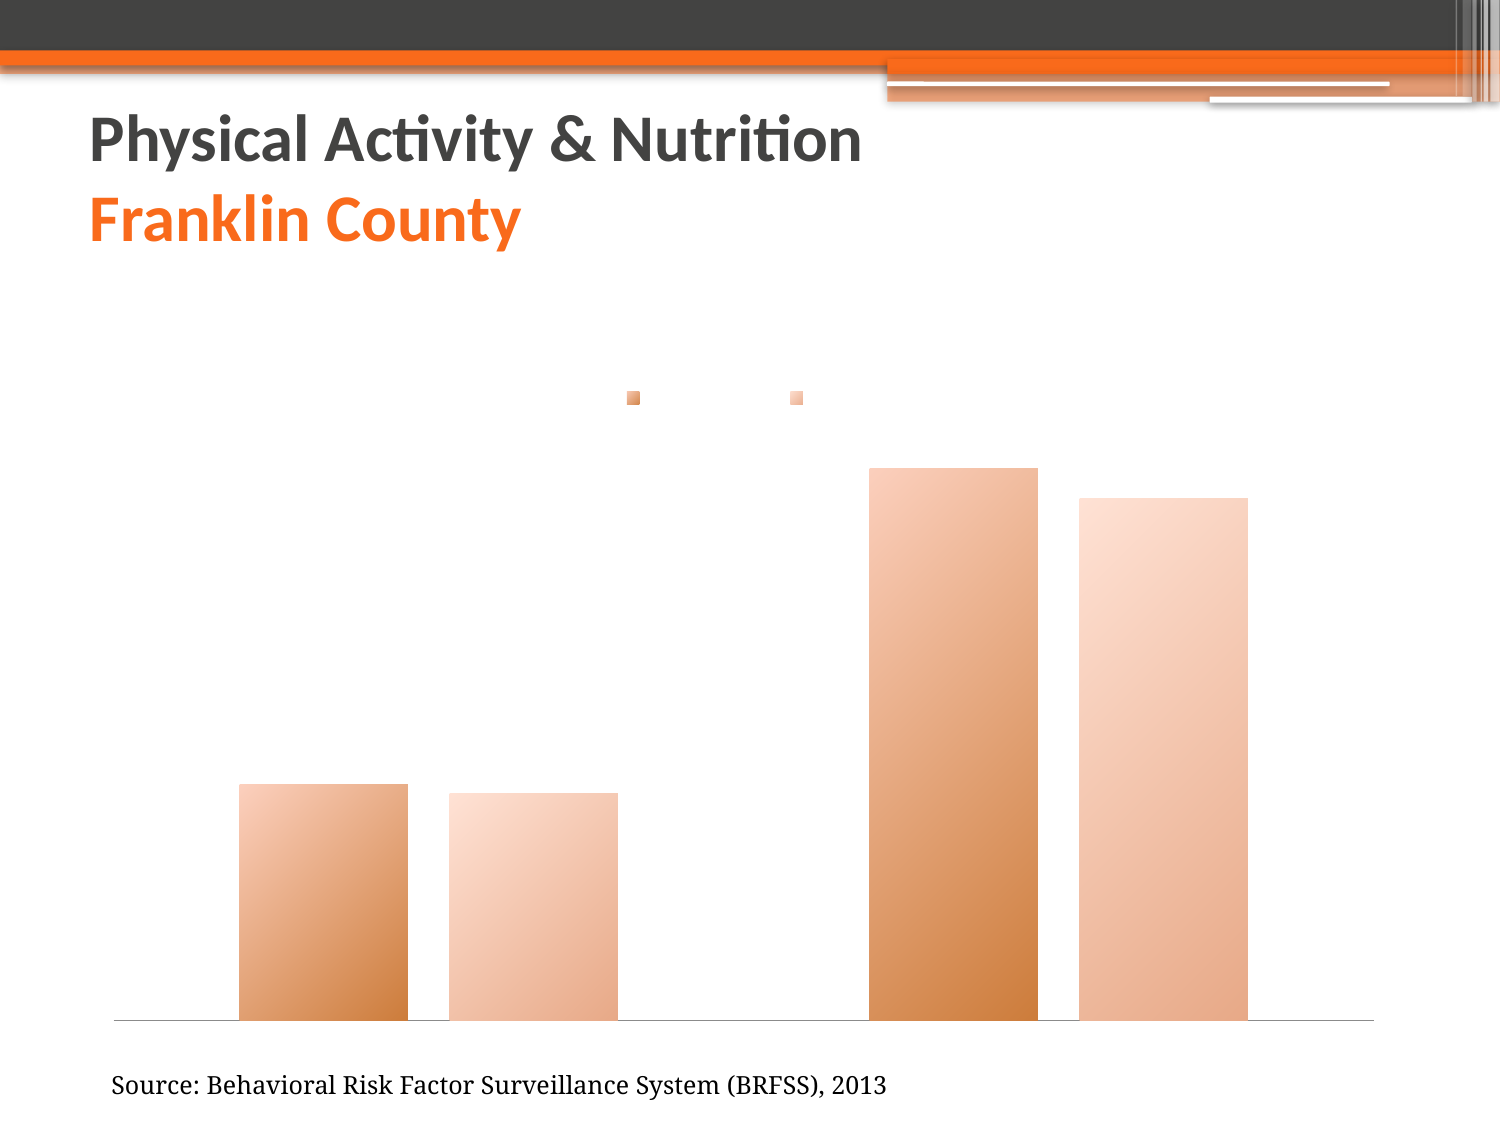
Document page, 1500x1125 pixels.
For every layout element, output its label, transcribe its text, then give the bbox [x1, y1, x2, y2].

text_box Source: Behavioral Risk Factor Surveillance System (BRFSS), 2013 [96, 1074, 1035, 1125]
title Physical Activity & Nutrition Franklin County [75, 87, 1425, 263]
chart [87, 287, 1401, 1063]
